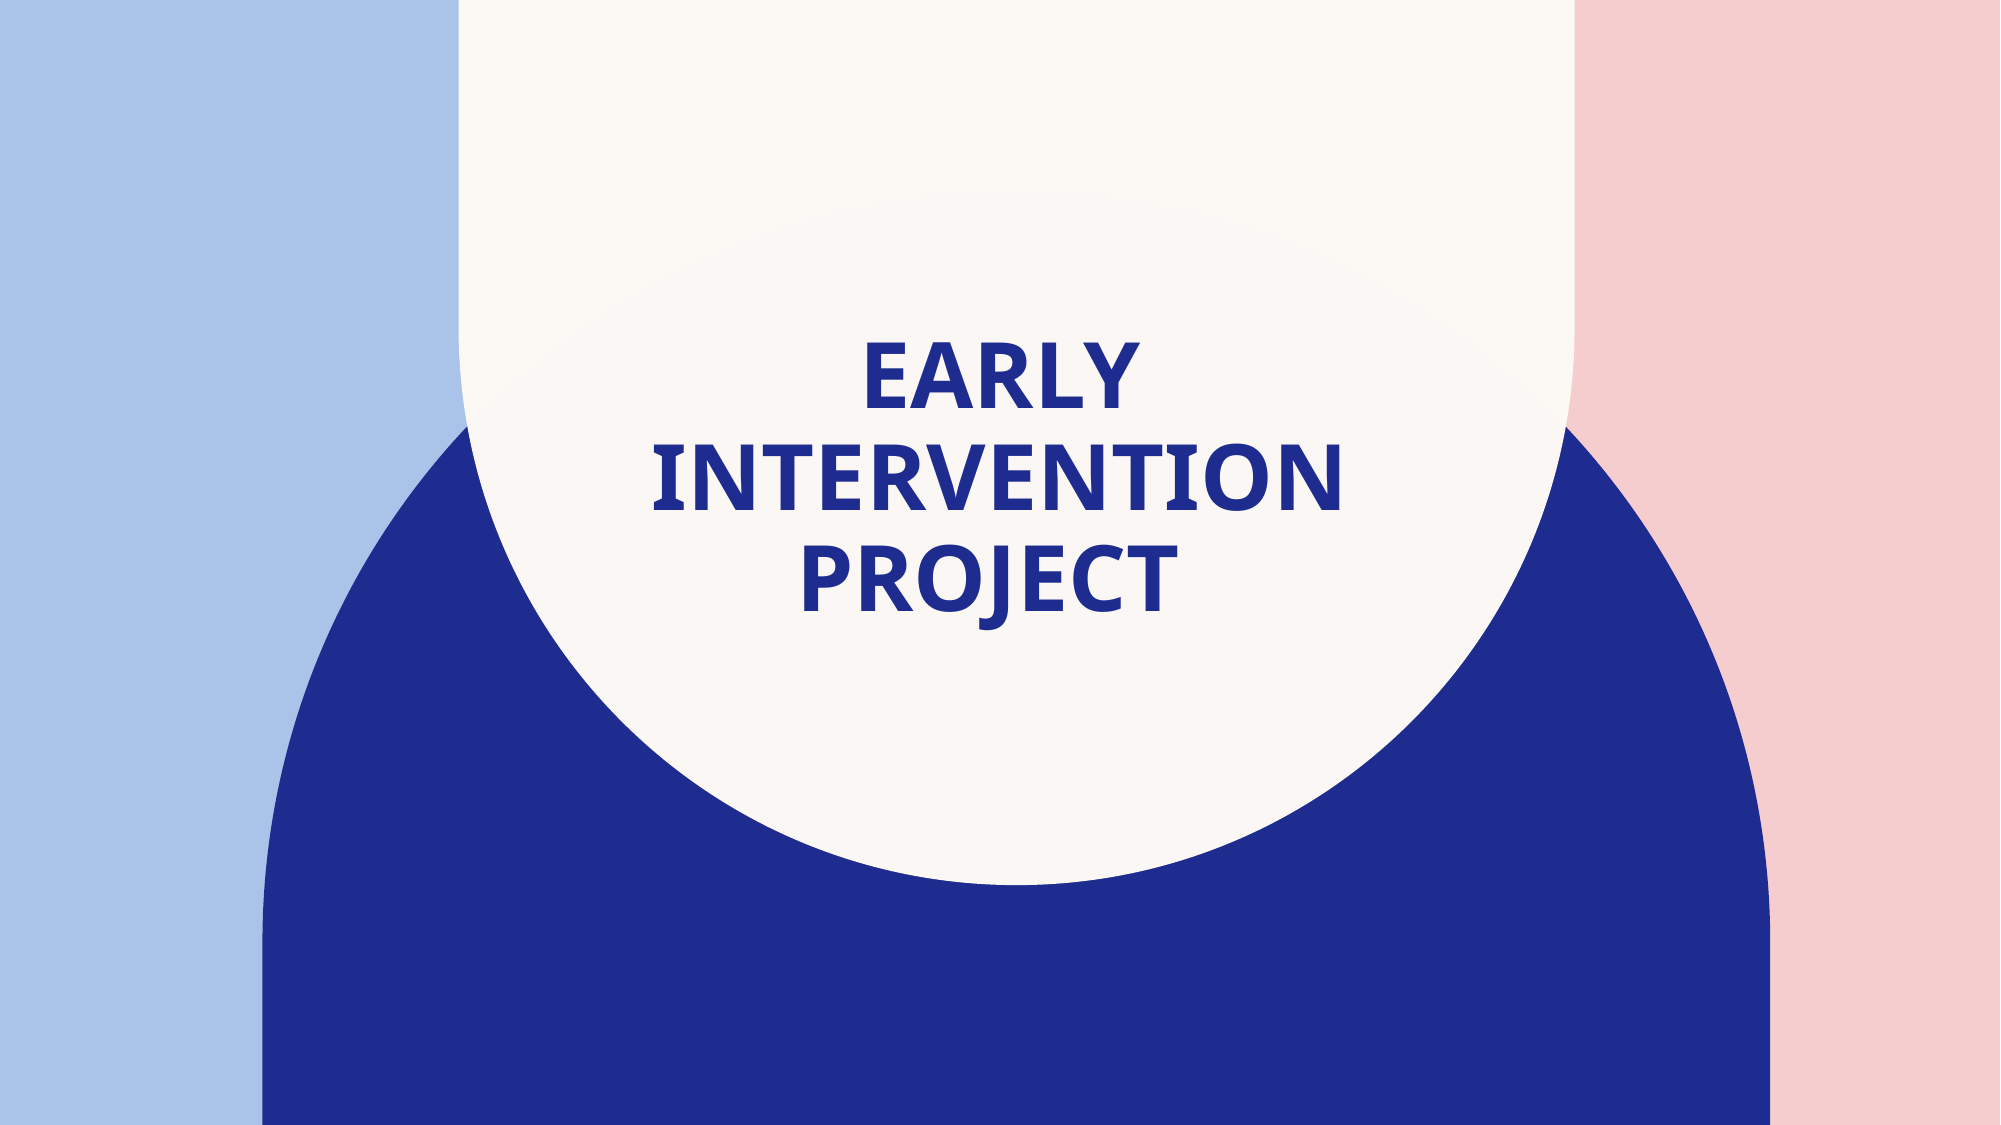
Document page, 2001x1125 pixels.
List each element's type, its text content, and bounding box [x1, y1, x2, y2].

subtitle ​ [713, 571, 1287, 716]
title Early intervention project [558, 325, 1442, 527]
